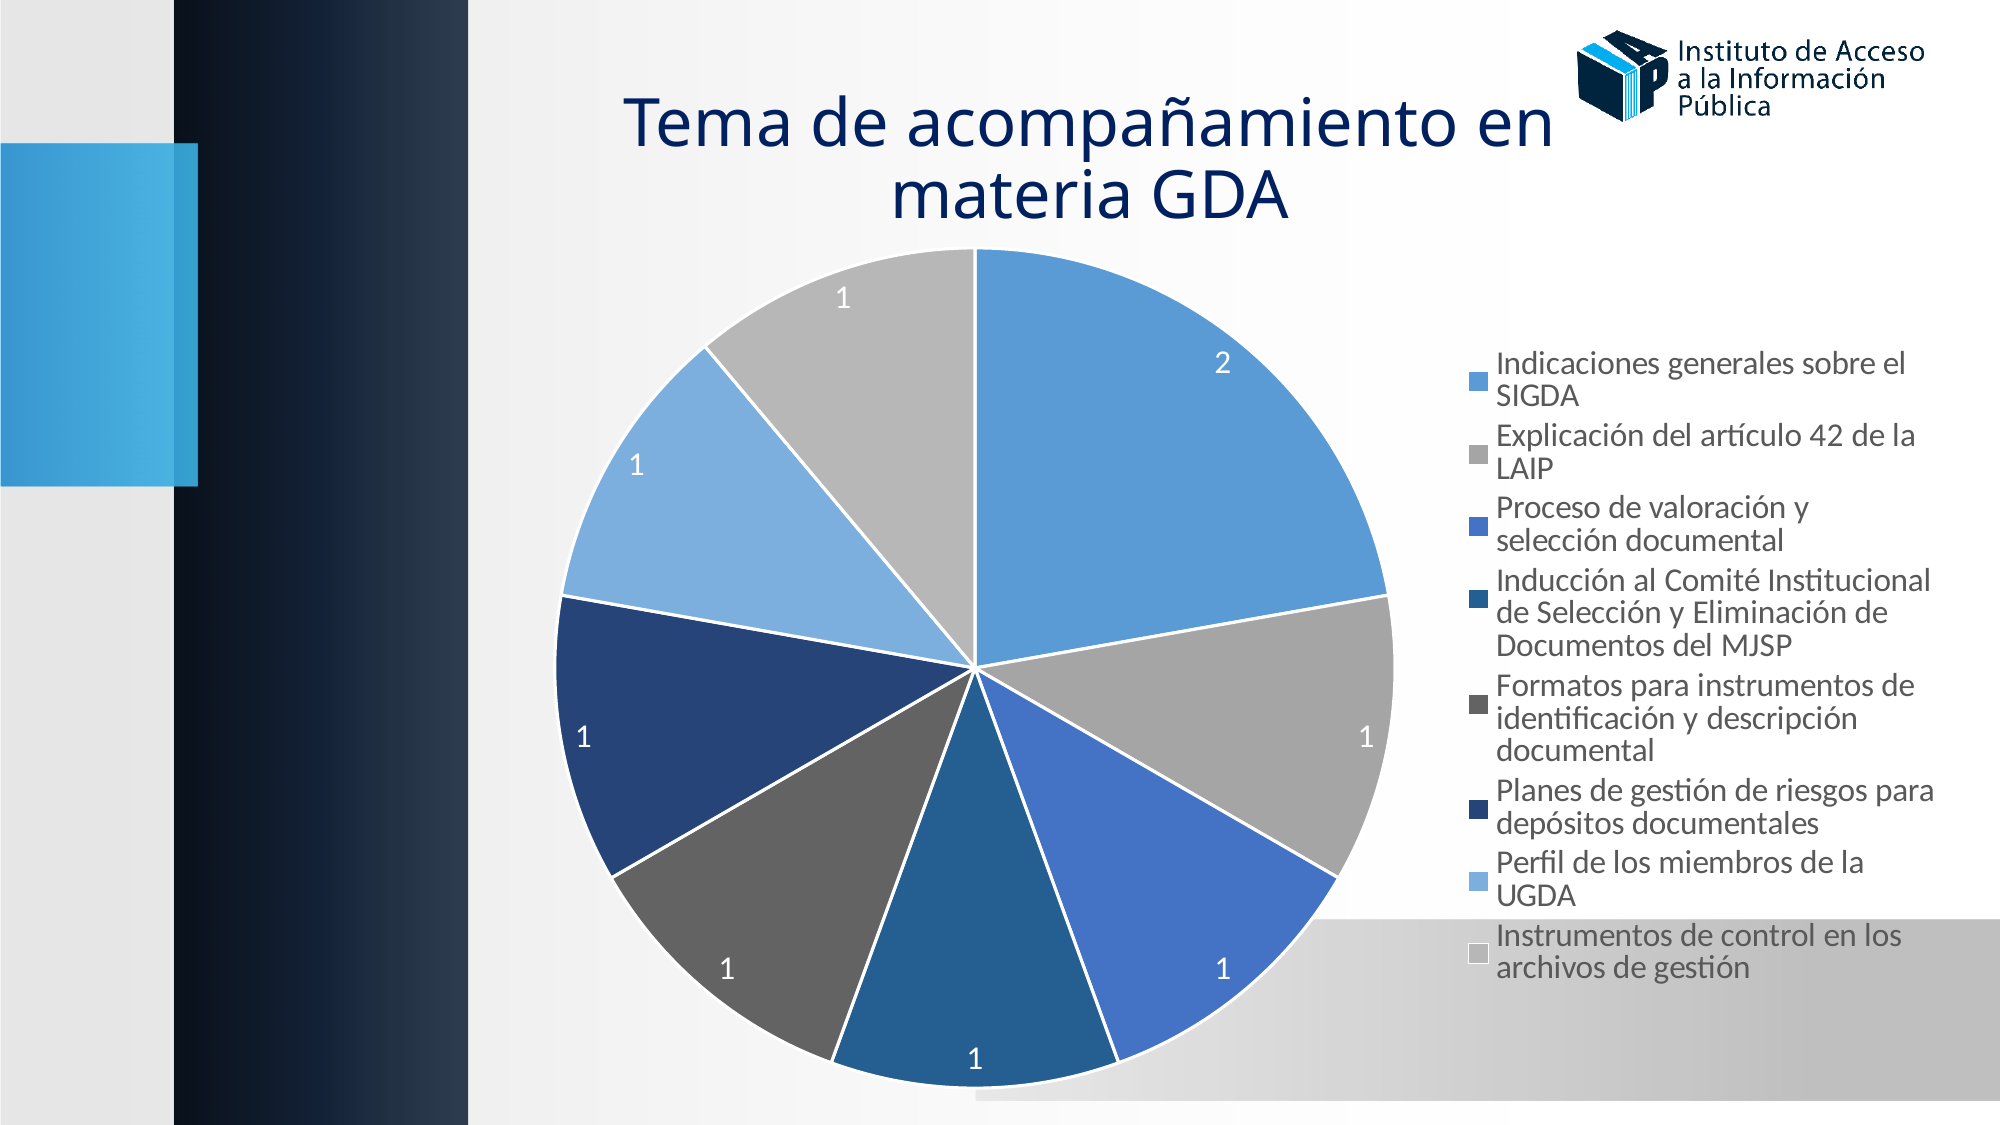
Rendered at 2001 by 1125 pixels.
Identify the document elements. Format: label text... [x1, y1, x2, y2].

chart [492, 230, 1959, 1106]
picture [0, 0, 2000, 1125]
title Tema de acompañamiento en materia GDA [538, 68, 1642, 230]
